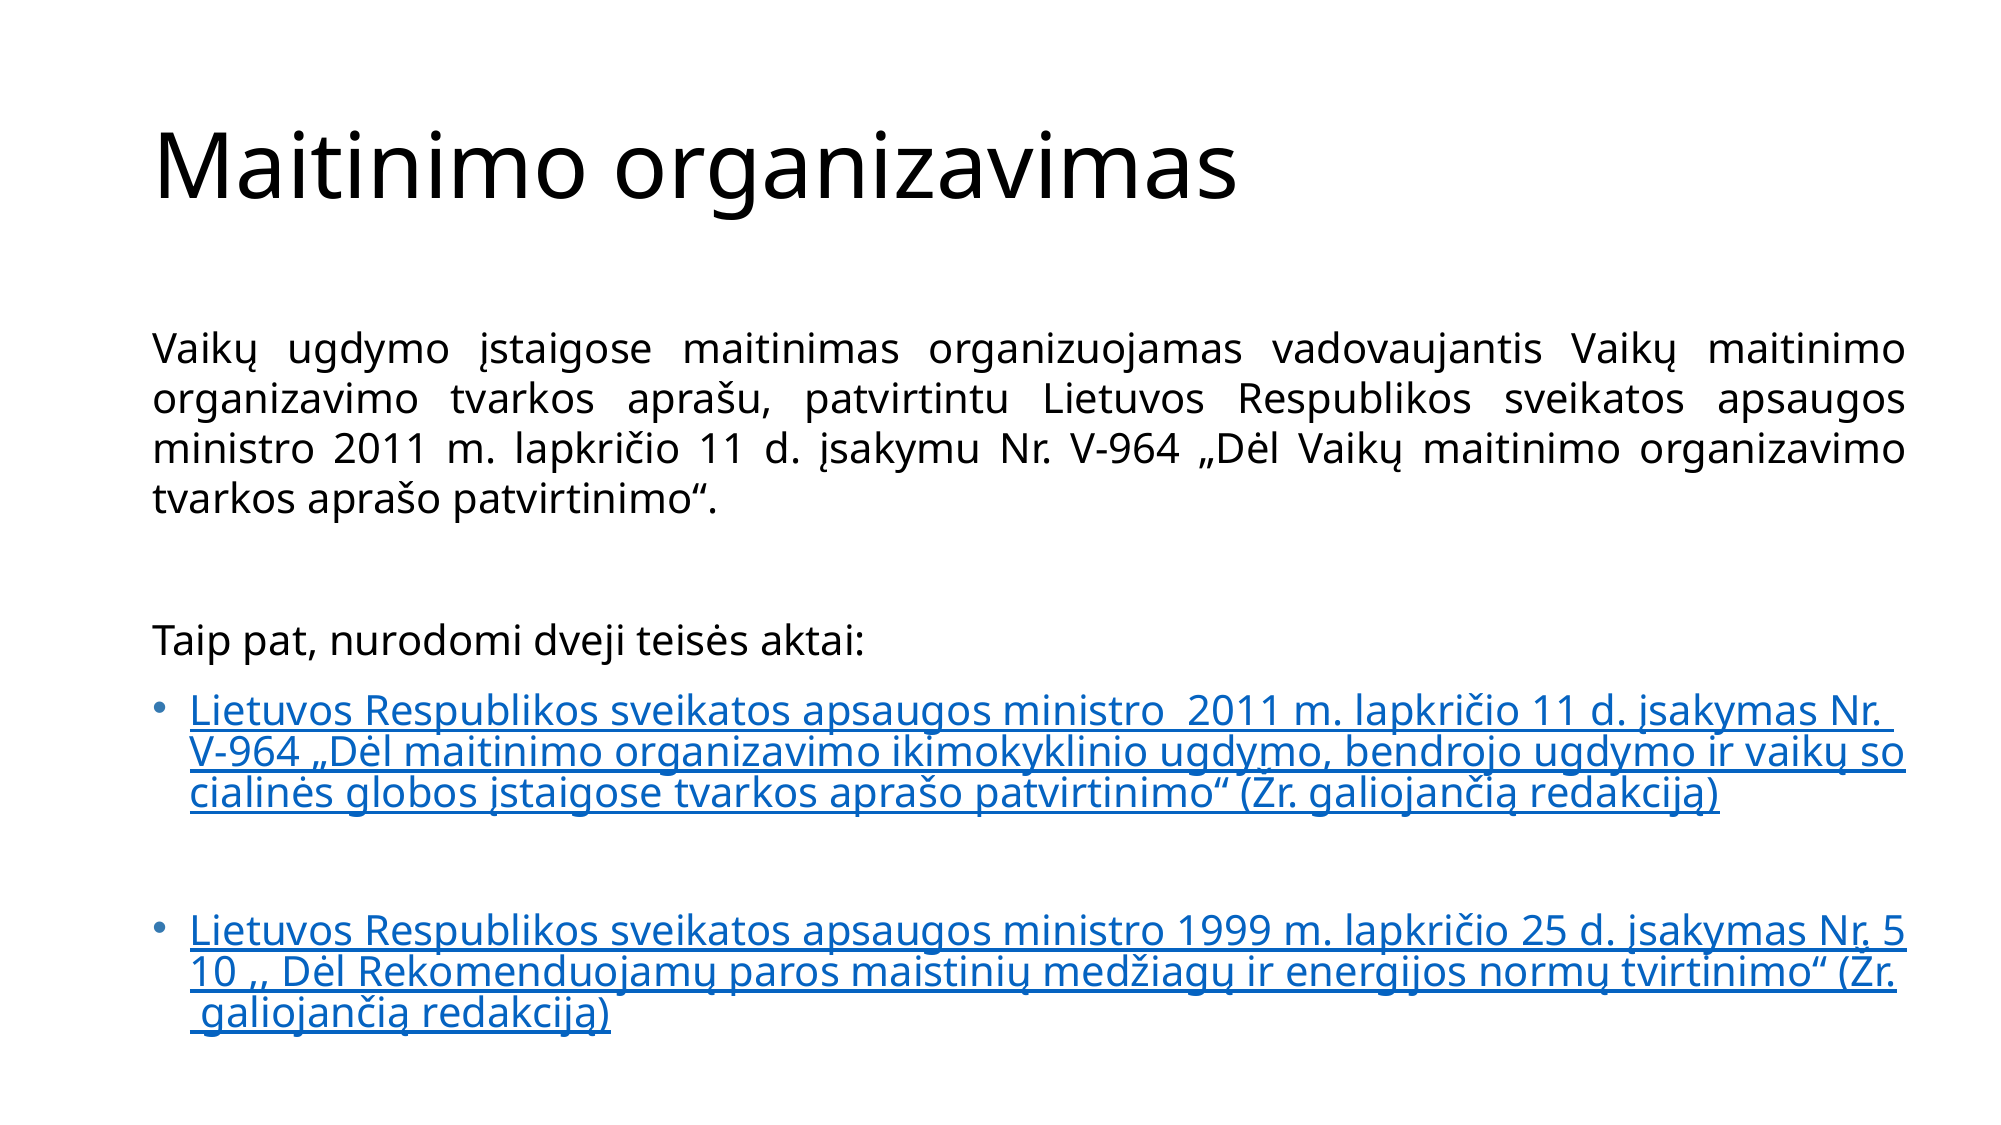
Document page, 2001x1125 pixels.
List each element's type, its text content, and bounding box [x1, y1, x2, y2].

list Vaikų ugdymo įstaigose maitinimas organizuojamas vadovaujantis Vaikų maitinimo organizavimo tvarkos aprašu, patvirtintu Lietuvos Respublikos sveikatos apsaugos ministro 2011 m. lapkričio 11 d. įsakymu Nr. V-964 „Dėl Vaikų maitinimo organizavimo tvarkos aprašo patvirtinimo“. Taip pat, nurodomi dveji teisės aktai: Lietuvos Respublikos sveikatos apsaugos ministro 2011 m. lapkričio 11 d. įsakymas Nr. V-964 „Dėl maitinimo organizavimo ikimokyklinio ugdymo, bendrojo ugdymo ir vaikų socialinės globos įstaigose tvarkos aprašo patvirtinimo“ (Žr. galiojančią redakciją) Lietuvos Respublikos sveikatos apsaugos ministro 1999 m. lapkričio 25 d. įsakymas Nr. 510 ,, Dėl Rekomenduojamų paros maistinių medžiagų ir energijos normų tvirtinimo“ (Žr. galiojančią redakciją) [137, 313, 1923, 1028]
title Maitinimo organizavimas [137, 59, 1863, 278]
